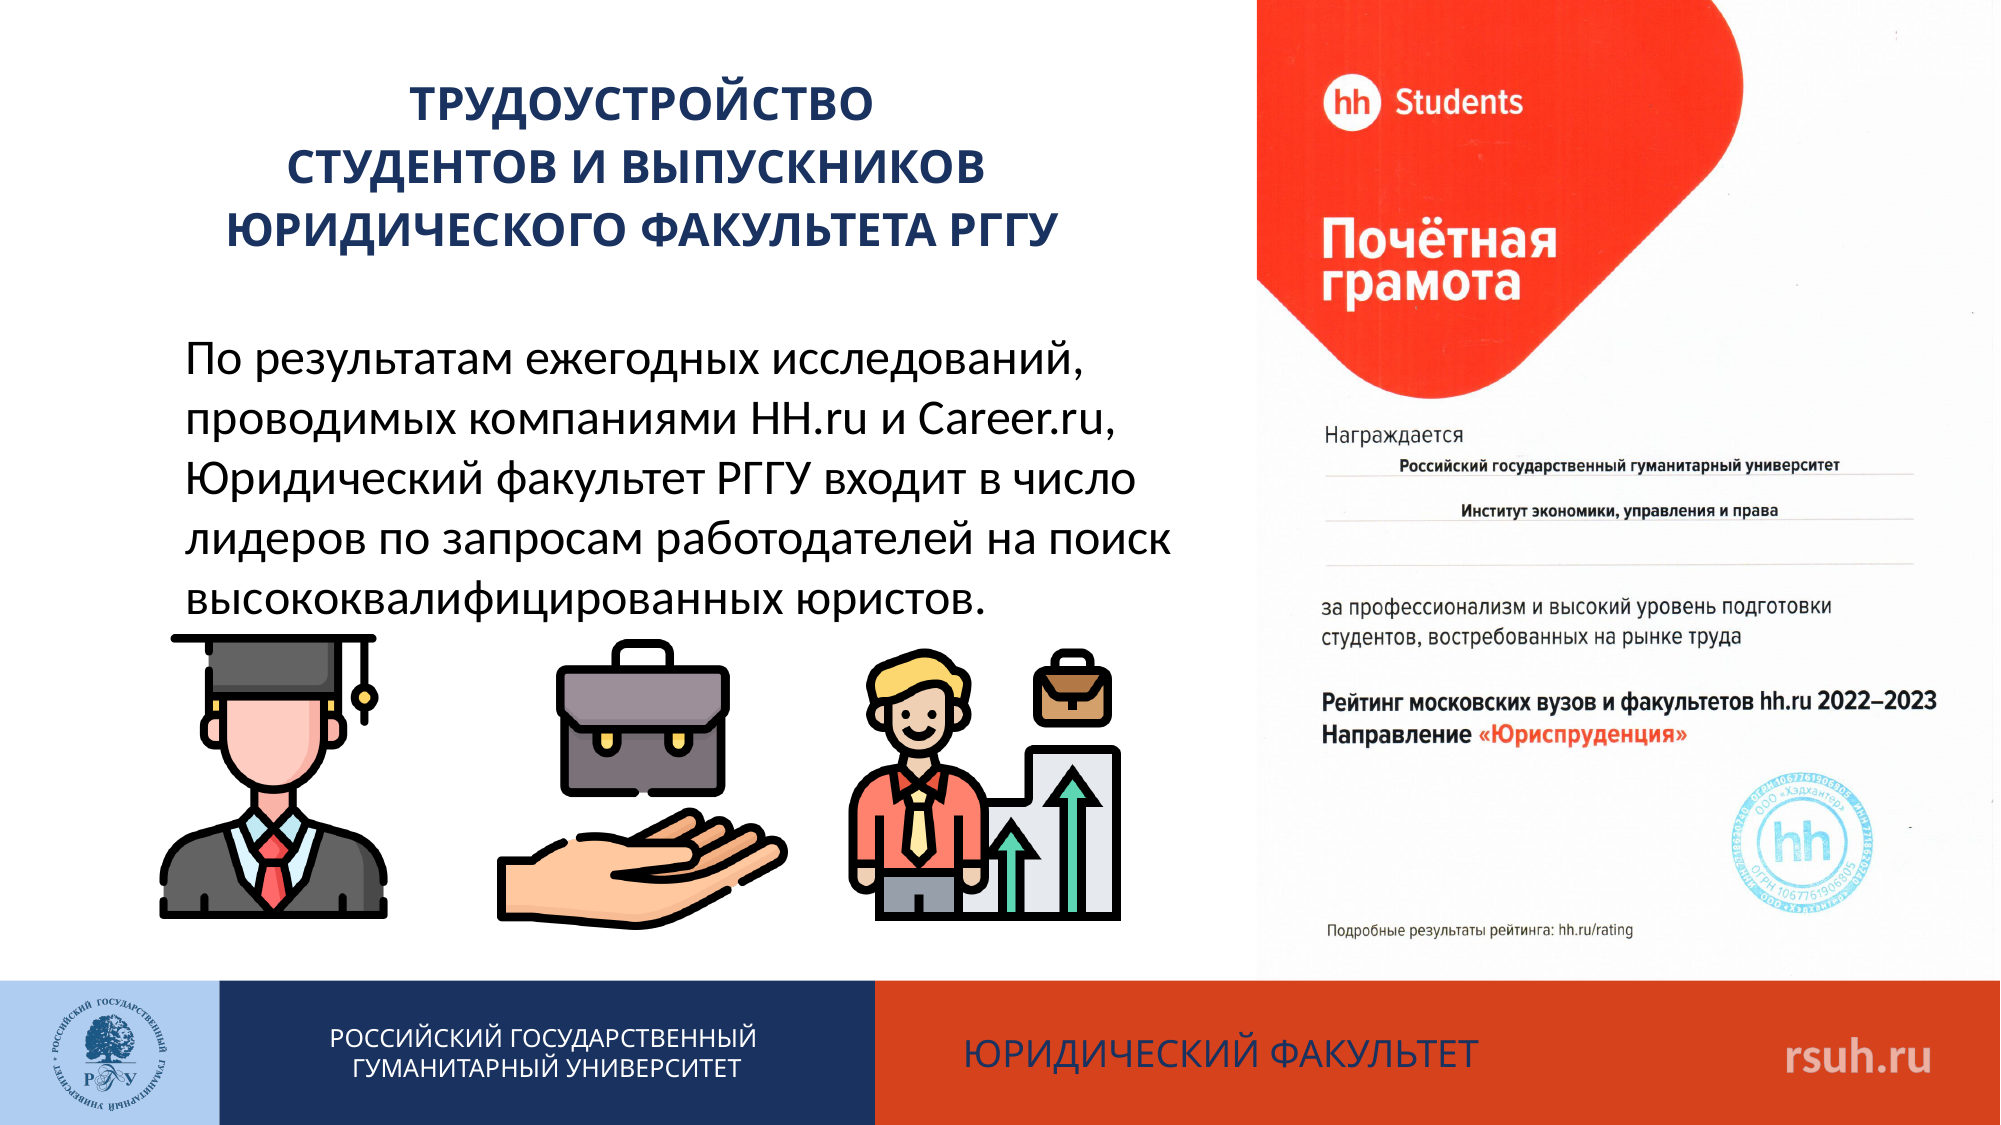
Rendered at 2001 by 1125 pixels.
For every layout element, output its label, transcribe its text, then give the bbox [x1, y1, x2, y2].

picture [497, 639, 788, 930]
picture [844, 644, 1125, 925]
text_box ЮРИДИЧЕСКИЙ ФАКУЛЬТЕТ [923, 1022, 1519, 1083]
picture [48, 993, 171, 1113]
picture [1256, 0, 2000, 1046]
text_box По результатам ежегодных исследований, проводимых компаниями HH.ru и Career.ru, Юридический факультет РГГУ входит в число лидеров по запросам работодателей на поиск высококвалифицированных юристов. [171, 317, 1222, 678]
picture [137, 634, 410, 919]
text_box [0, 980, 220, 1125]
text_box [876, 980, 2000, 1125]
text_box rsuh.ru [1743, 1046, 1974, 1090]
text_box РОССИЙСКИЙ ГОСУДАРСТВЕННЫЙ ГУМАНИТАРНЫЙ УНИВЕРСИТЕТ [219, 1014, 875, 1090]
text_box [220, 980, 876, 1125]
text_box ТРУДОУСТРОЙСТВО СТУДЕНТОВ И ВЫПУСКНИКОВ ЮРИДИЧЕСКОГО ФАКУЛЬТЕТА РГГУ [143, 58, 1142, 263]
